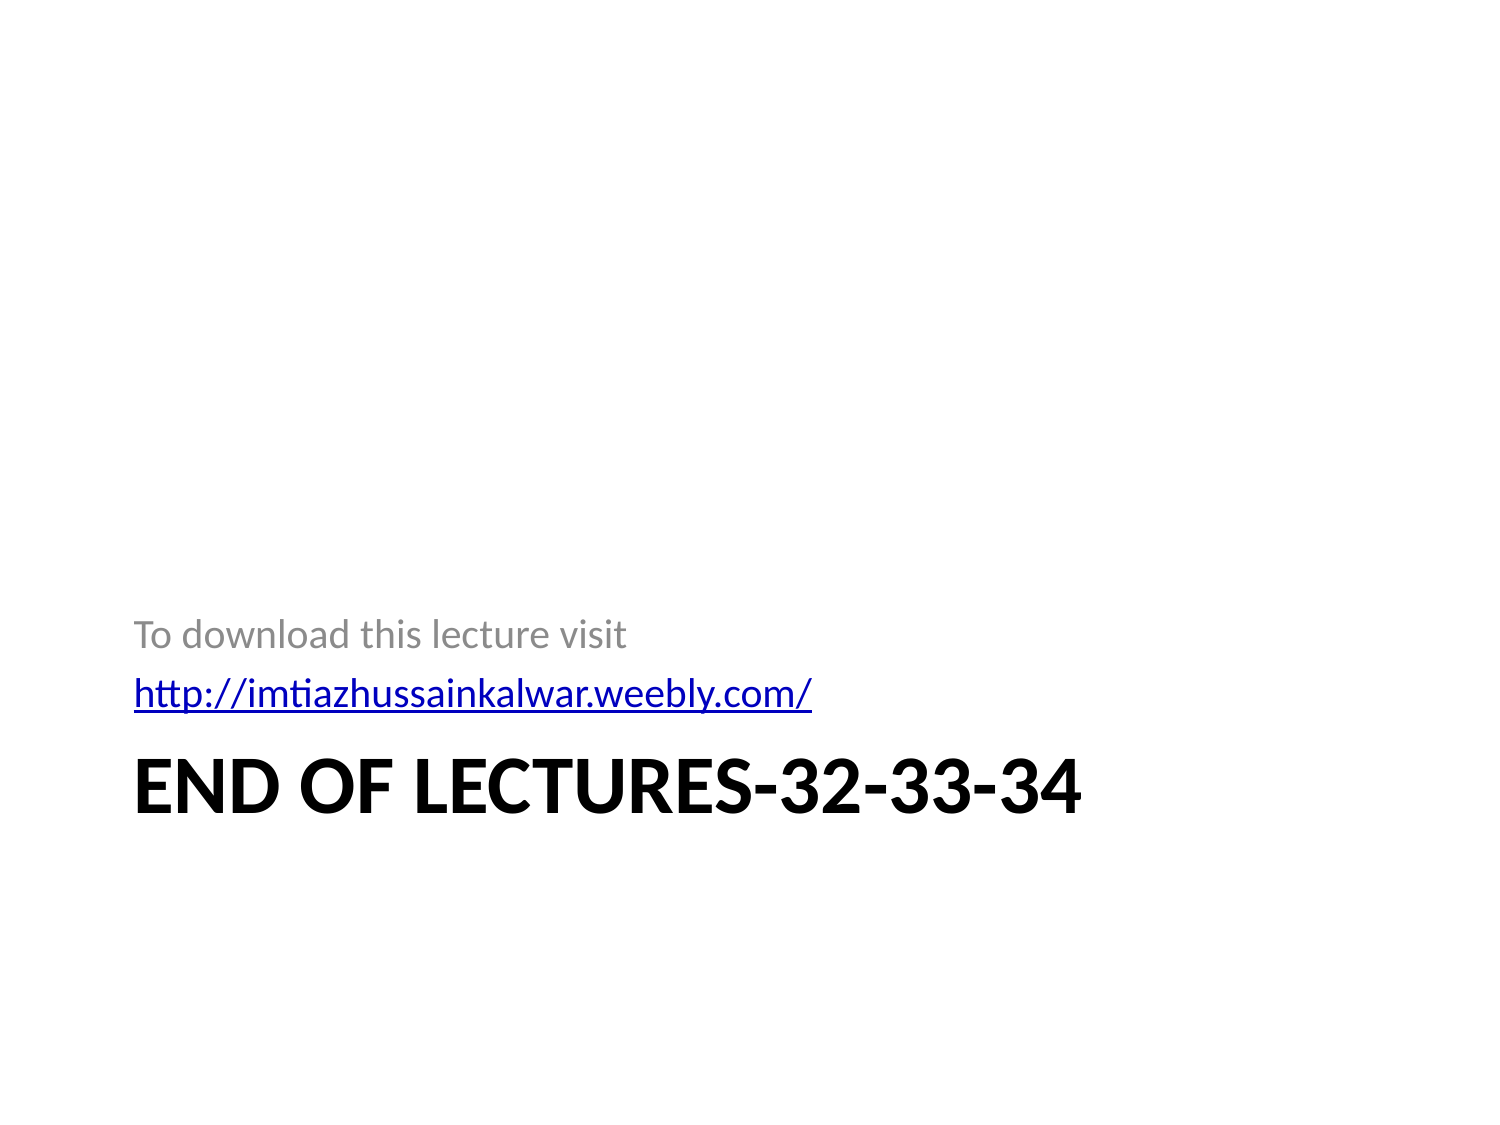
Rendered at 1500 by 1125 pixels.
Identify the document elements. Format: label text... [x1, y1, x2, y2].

list To download this lecture visit http://imtiazhussainkalwar.weebly.com/ [118, 476, 1394, 723]
title End of Lectures-32-33-34 [118, 723, 1394, 947]
